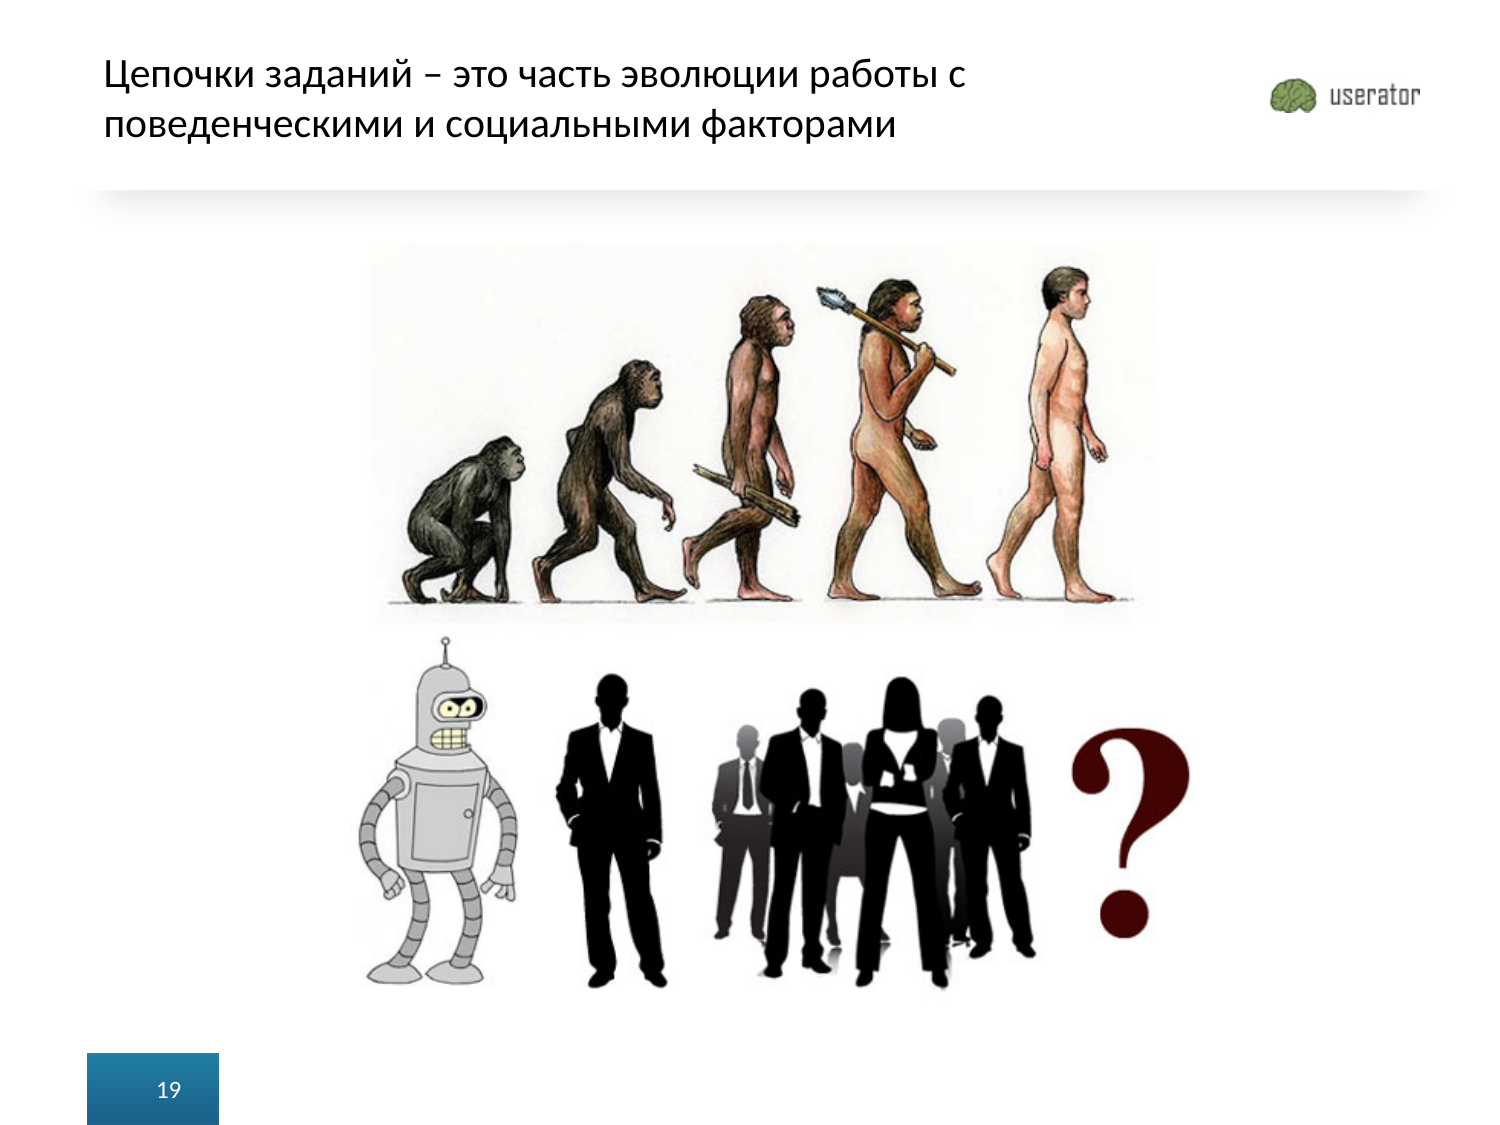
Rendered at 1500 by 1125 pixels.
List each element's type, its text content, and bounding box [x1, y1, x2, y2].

picture [86, 1052, 219, 1125]
picture [17, 77, 1483, 230]
picture [324, 243, 1229, 1007]
title Цепочки заданий – это часть эволюции работы с поведенческими и социальными факторами [88, 48, 1258, 105]
